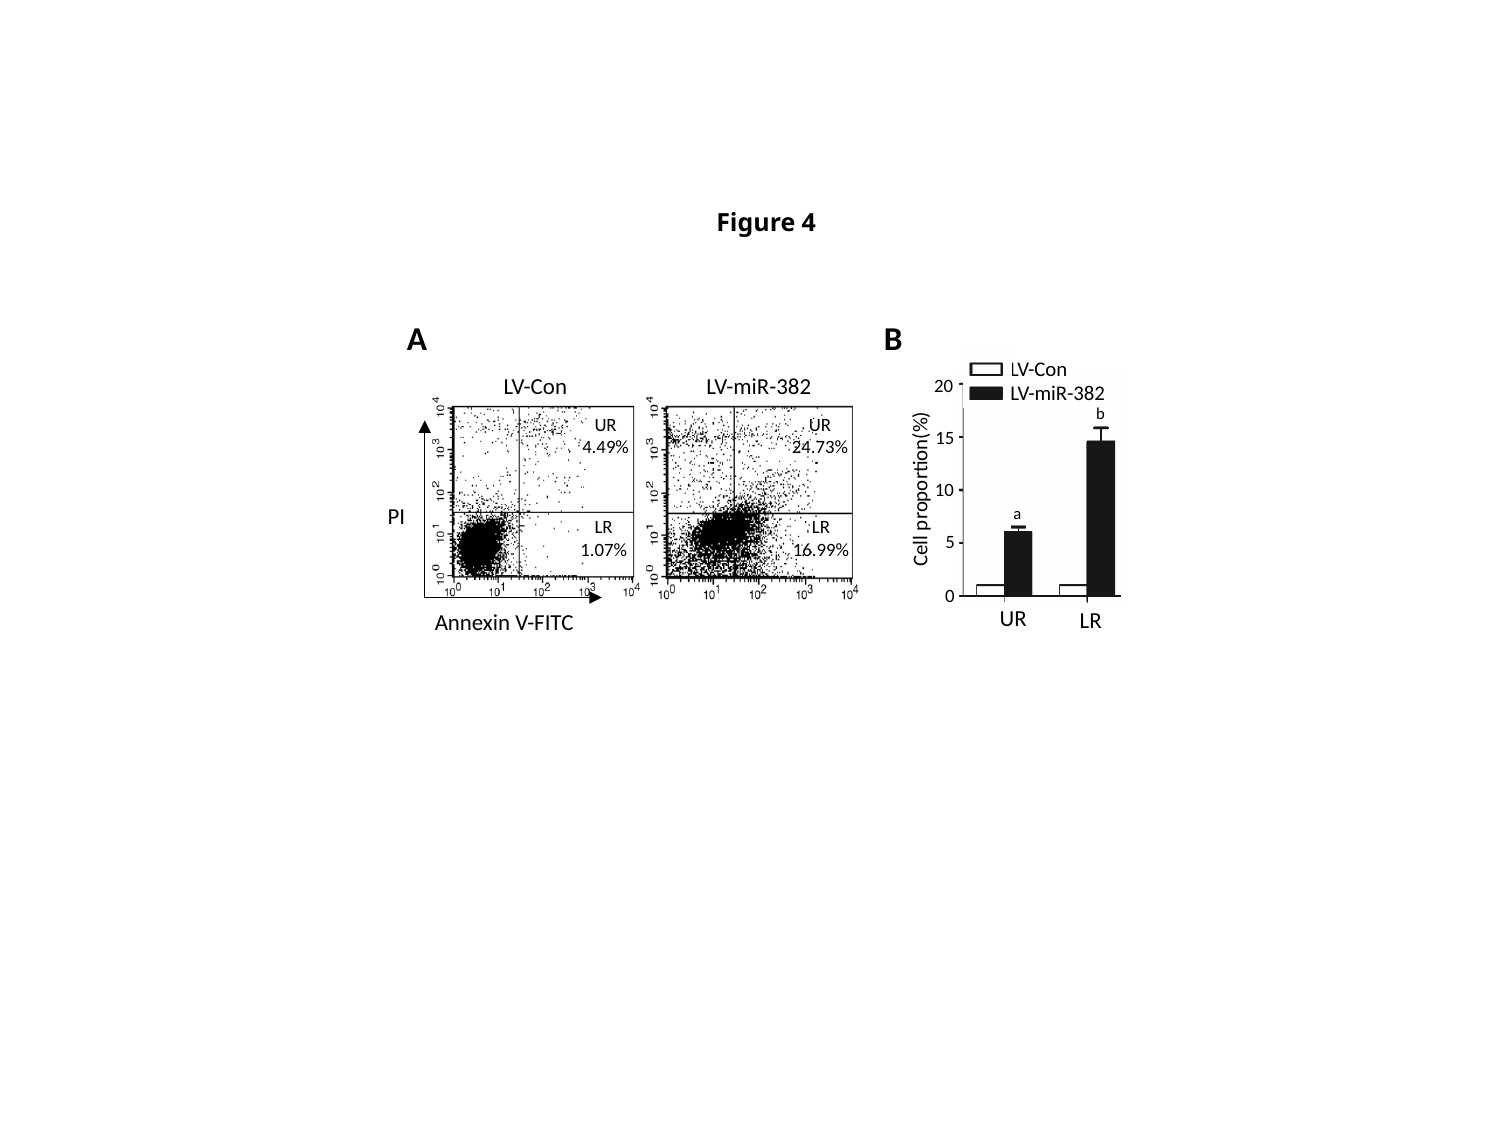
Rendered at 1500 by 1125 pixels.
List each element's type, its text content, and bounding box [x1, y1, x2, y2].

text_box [372, 309, 1153, 644]
text_box Figure 4 [701, 184, 832, 245]
